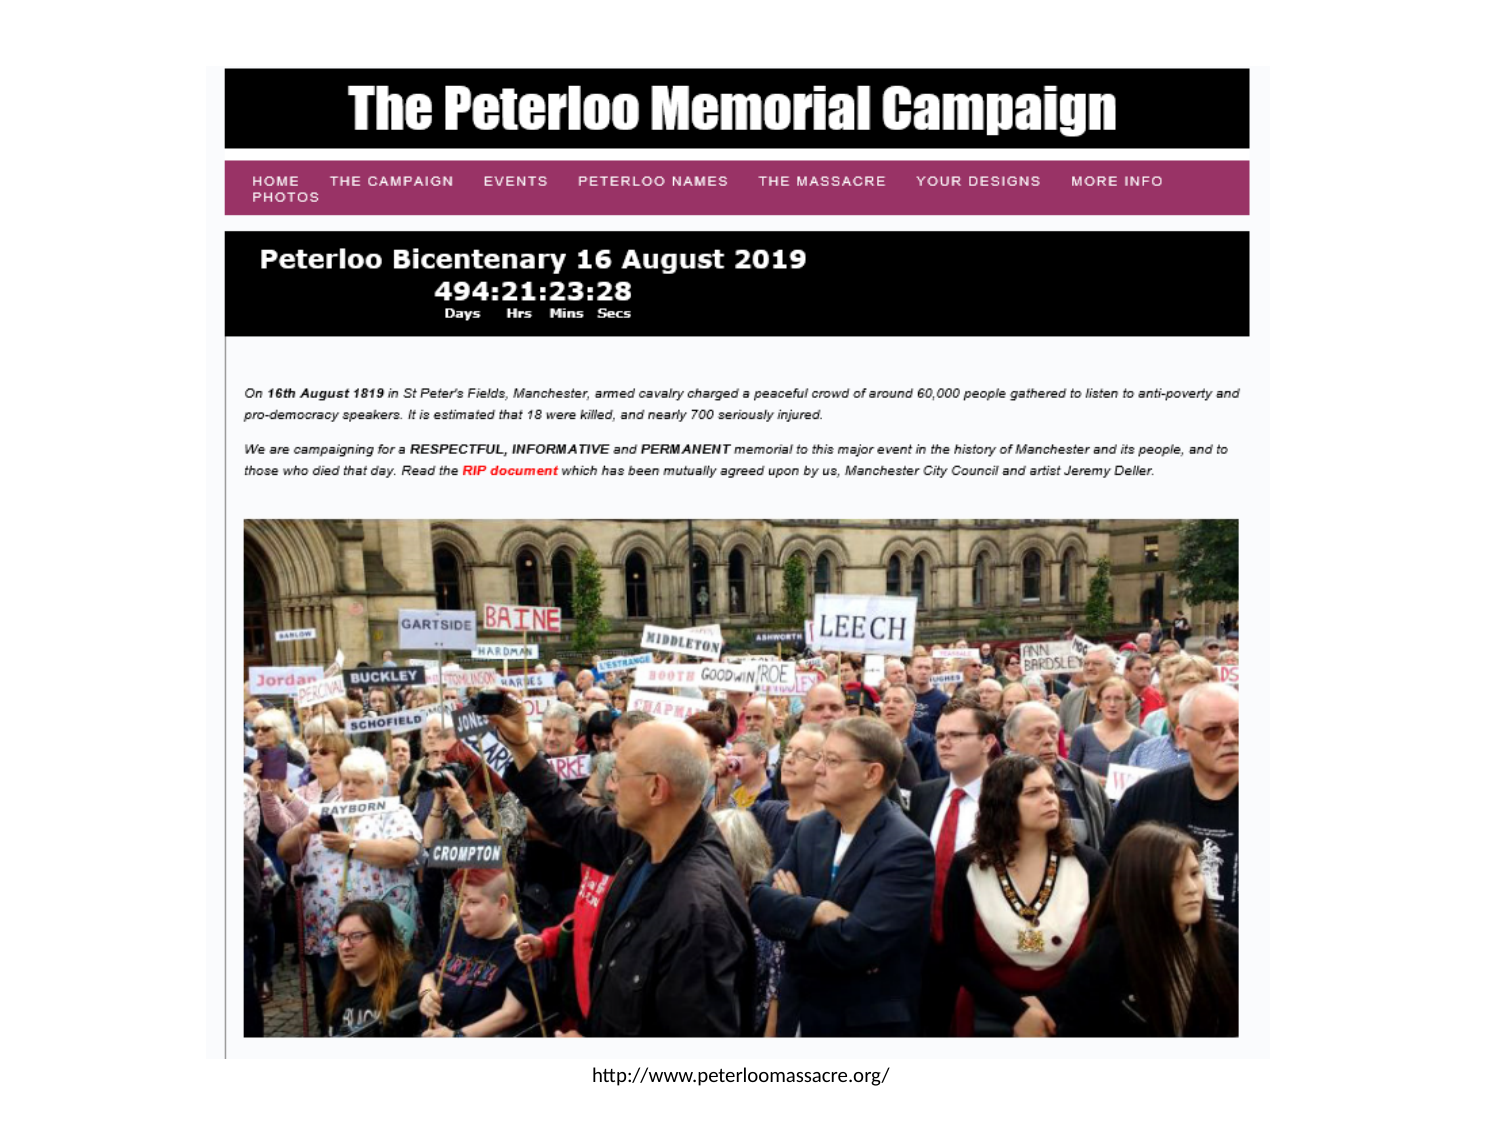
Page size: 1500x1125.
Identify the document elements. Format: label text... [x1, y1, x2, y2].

picture [206, 66, 1270, 1059]
text_box http://www.peterloomassacre.org/ [577, 1066, 905, 1095]
